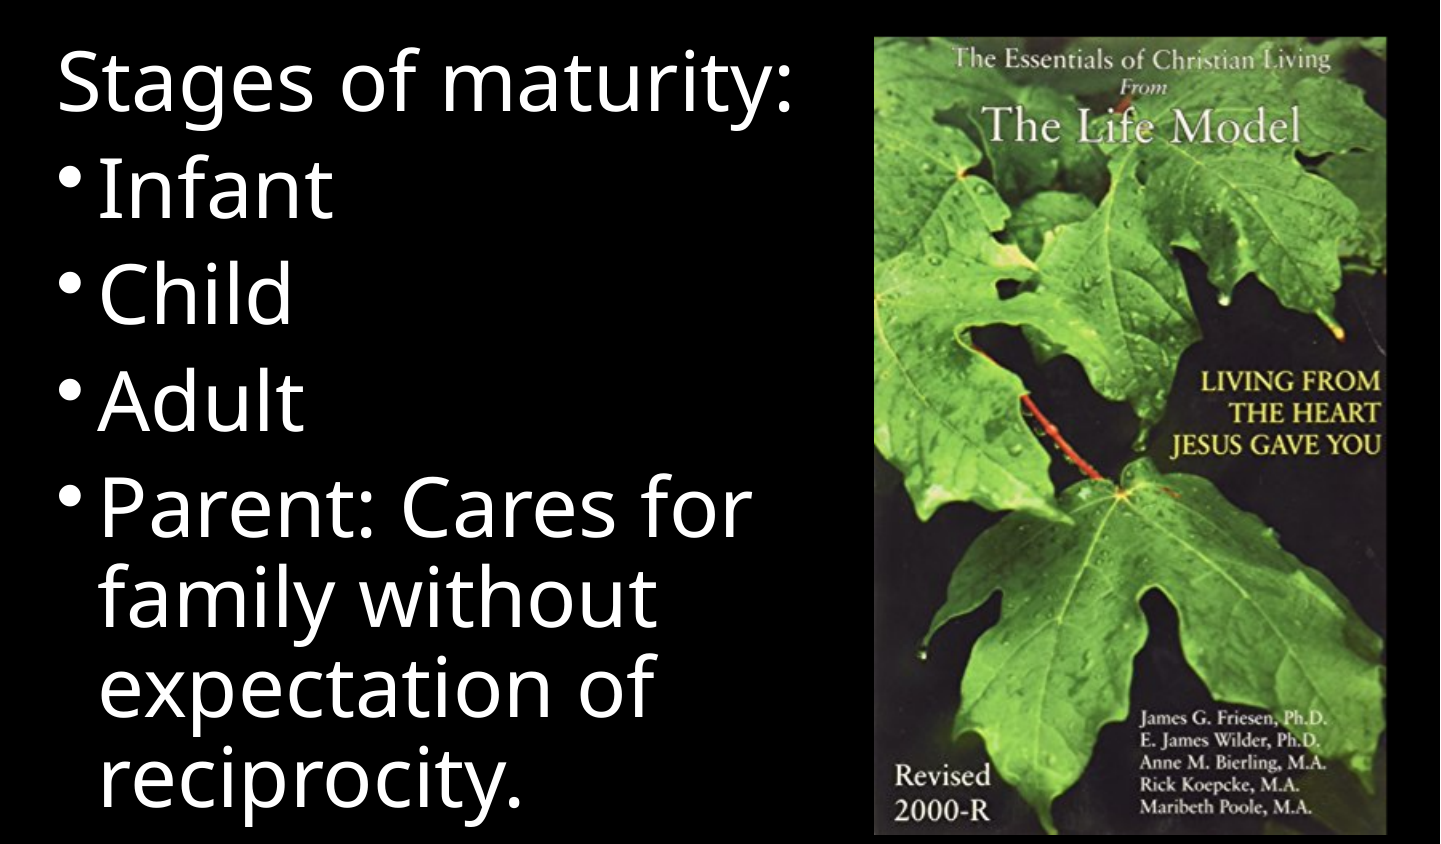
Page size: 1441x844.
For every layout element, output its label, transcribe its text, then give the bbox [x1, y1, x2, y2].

picture [874, 34, 1396, 835]
list Stages of maturity: Infant Child Adult Parent: Cares for family without expectation of reciprocity. [45, 34, 875, 844]
